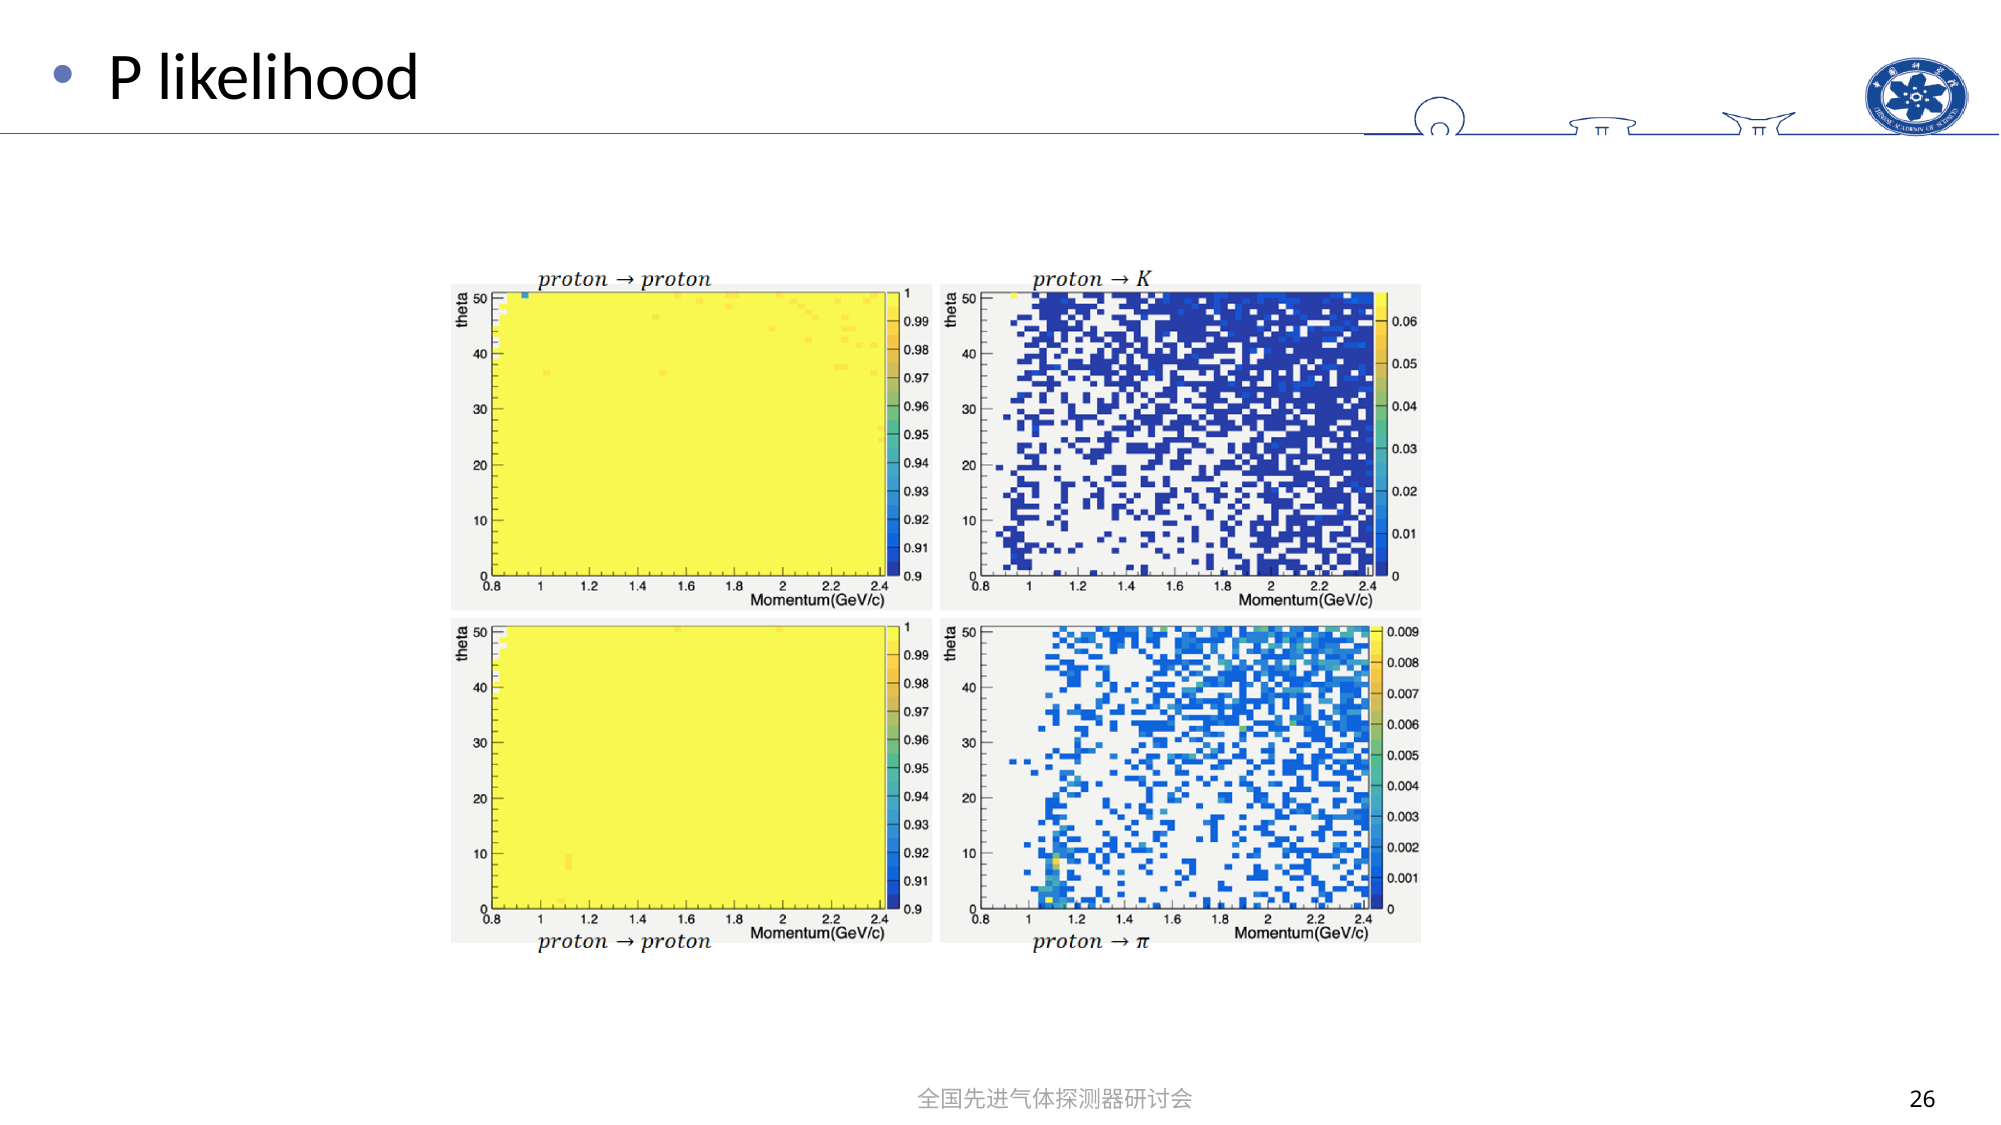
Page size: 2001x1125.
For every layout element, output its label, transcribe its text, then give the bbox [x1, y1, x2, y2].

slide_number 26 [1901, 1076, 1982, 1121]
list P likelihood [43, 24, 570, 122]
picture [1364, 54, 1999, 141]
picture [448, 262, 1431, 977]
